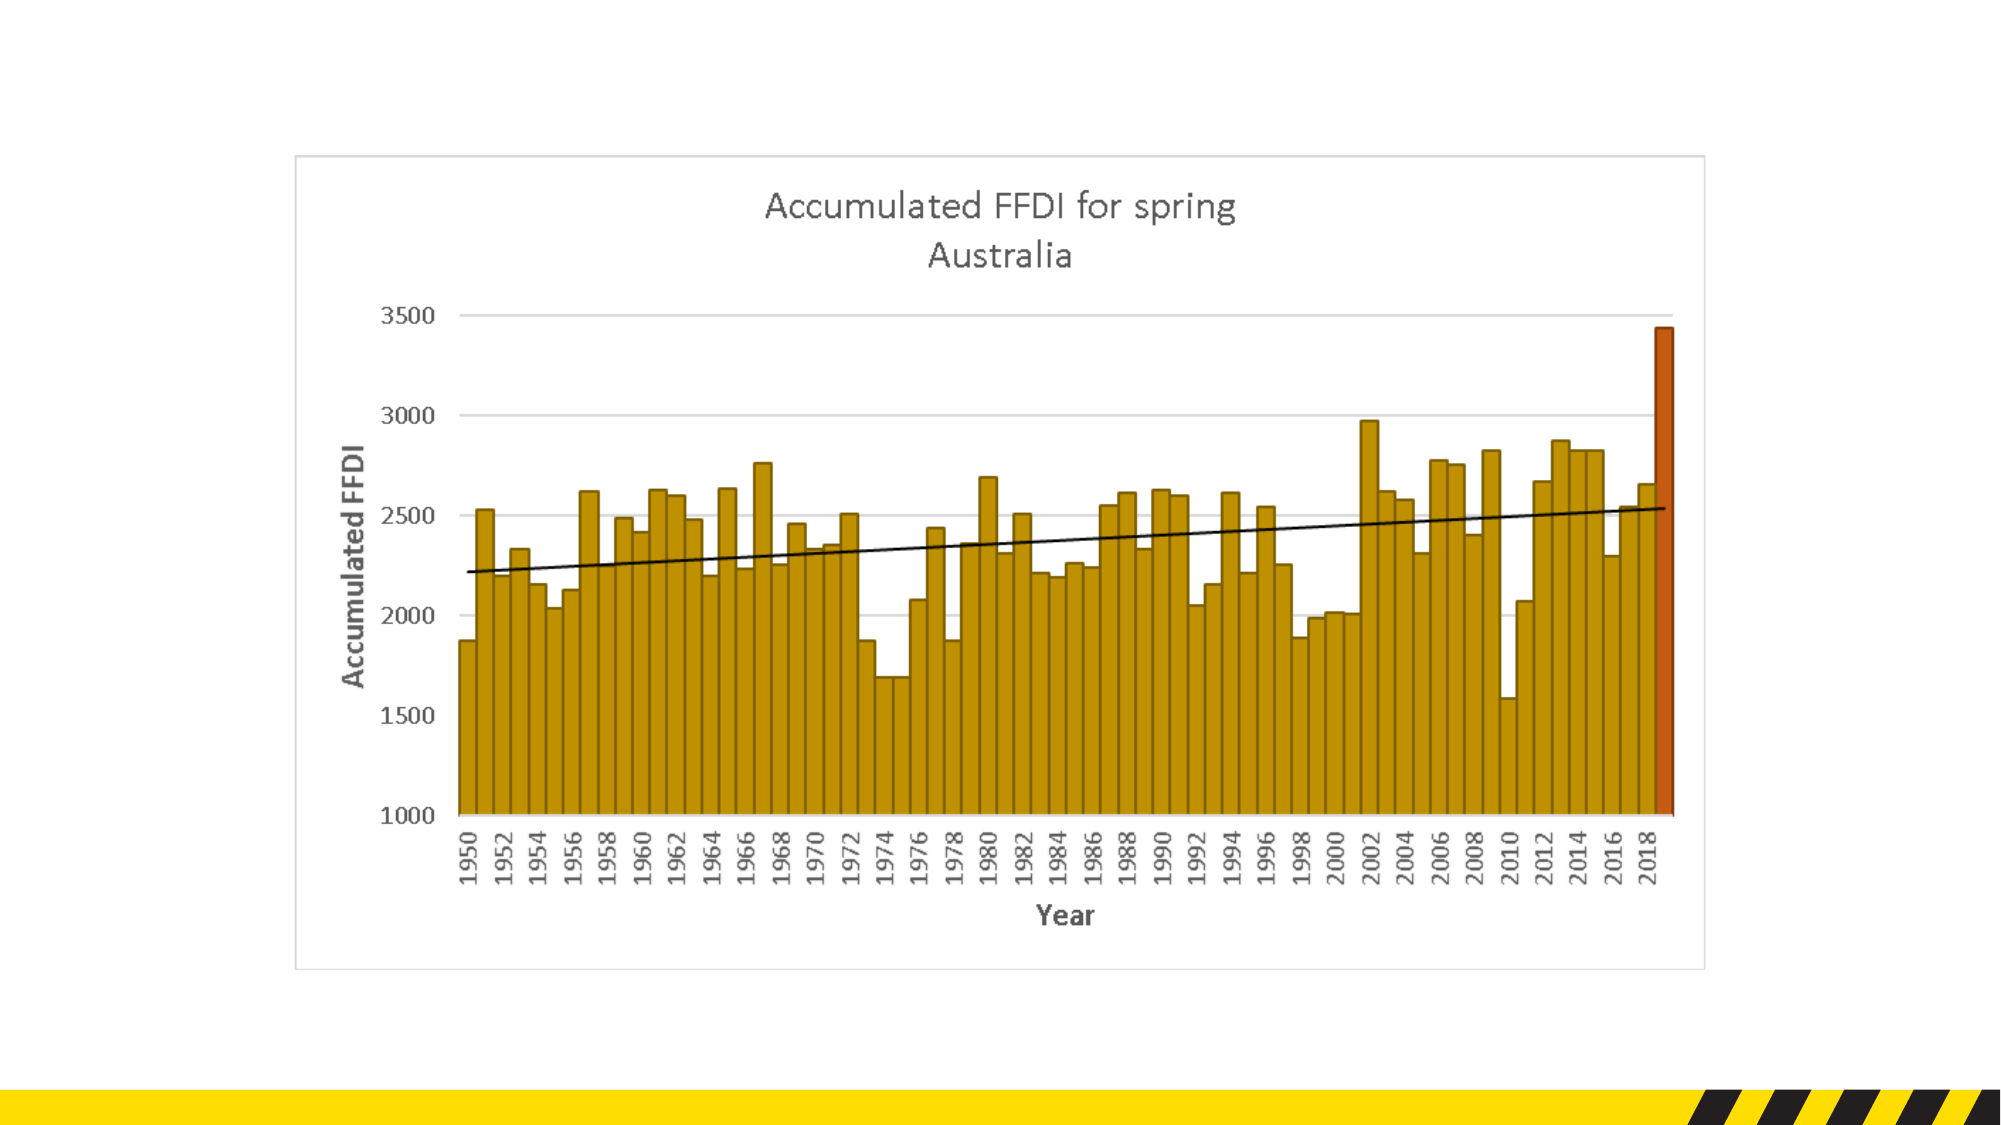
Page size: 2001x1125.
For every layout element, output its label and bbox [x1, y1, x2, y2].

picture [294, 155, 1706, 970]
